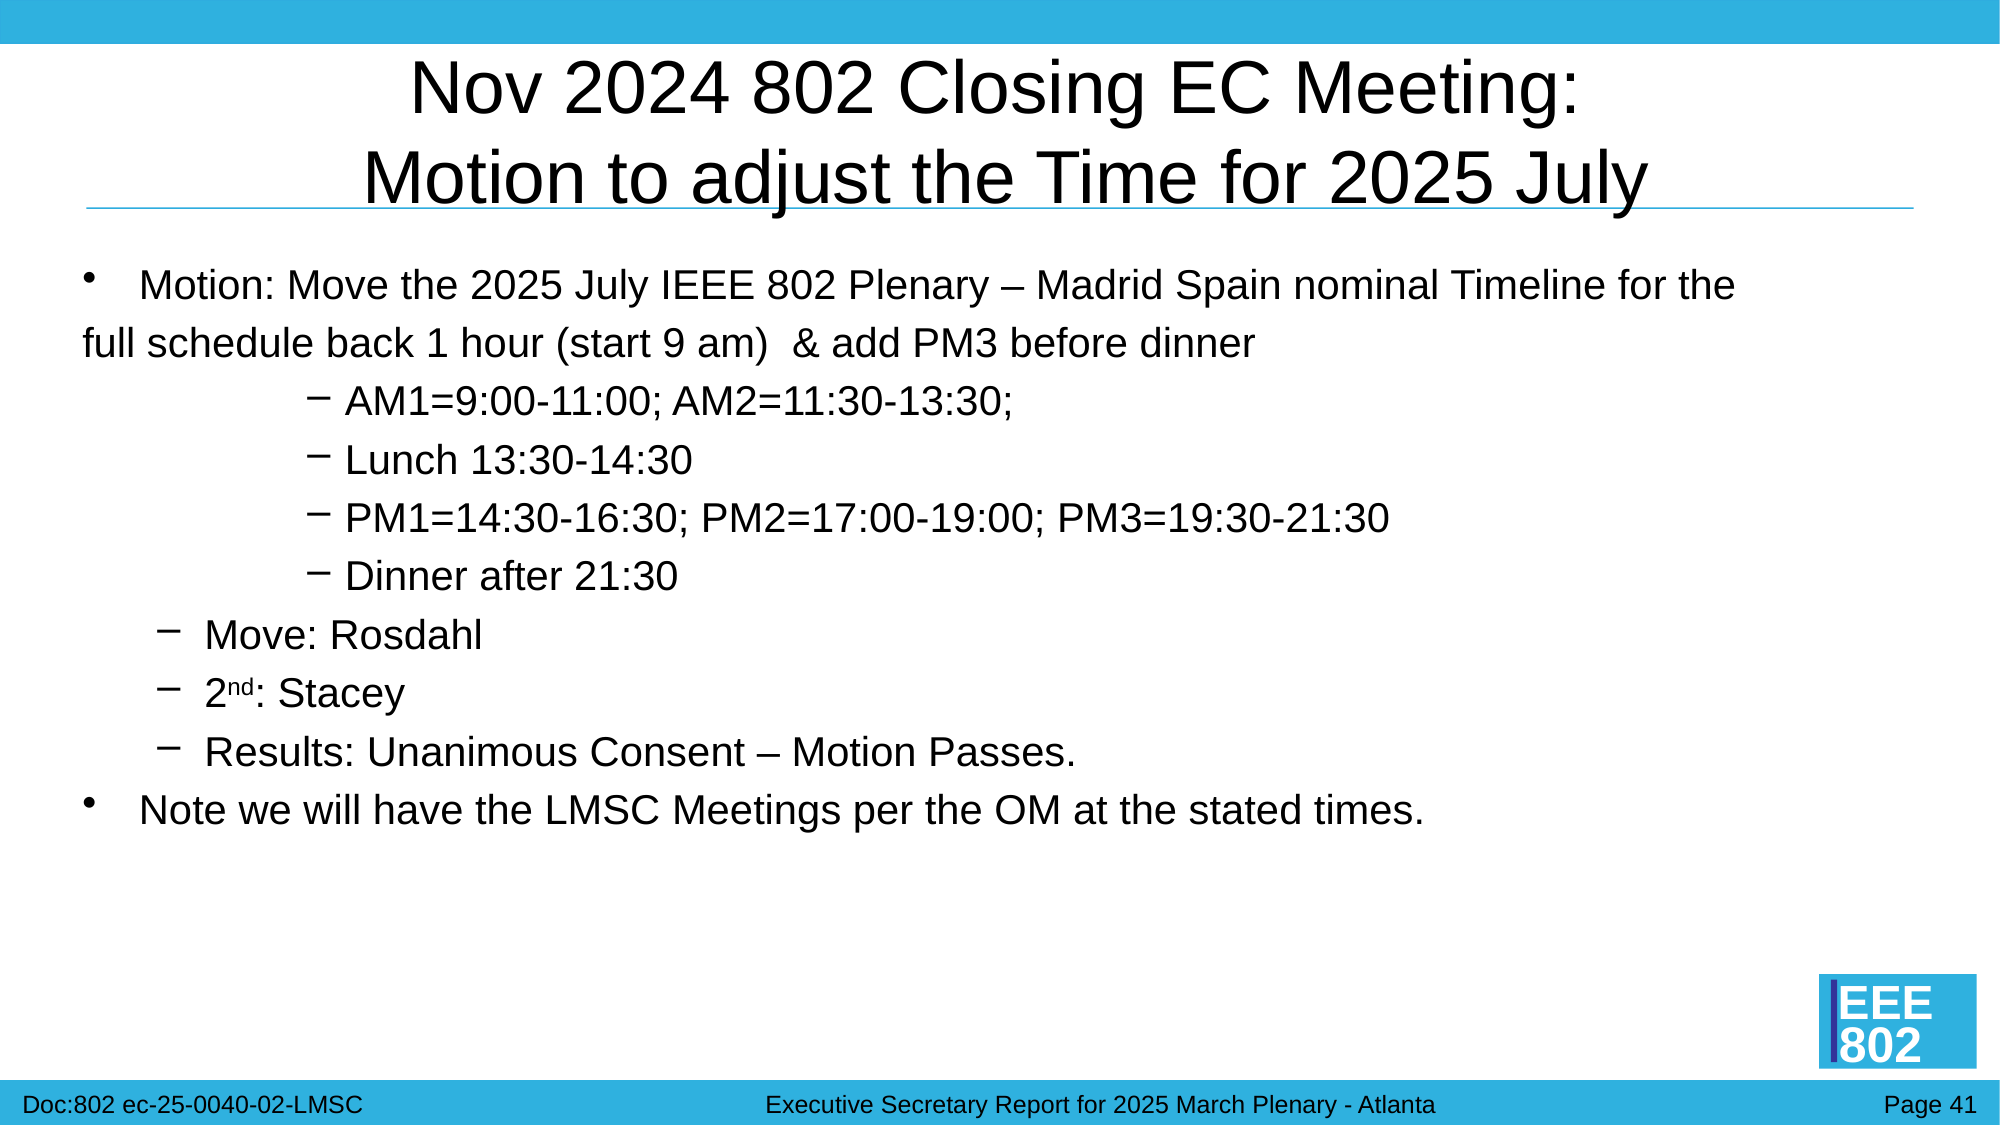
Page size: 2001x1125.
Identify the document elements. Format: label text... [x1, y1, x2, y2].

list Motion: Move the 2025 July IEEE 802 Plenary – Madrid Spain nominal Timeline for the full schedule back 1 hour (start 9 am) & add PM3 before dinner AM1=9:00-11:00; AM2=11:30-13:30; Lunch 13:30-14:30 PM1=14:30-16:30; PM2=17:00-19:00; PM3=19:30-21:30 Dinner after 21:30 Move: Rosdahl 2nd: Stacey Results: Unanimous Consent – Motion Passes. Note we will have the LMSC Meetings per the OM at the stated times. [67, 249, 1855, 963]
title Nov 2024 802 Closing EC Meeting: Motion to adjust the Time for 2025 July [112, 37, 1900, 220]
